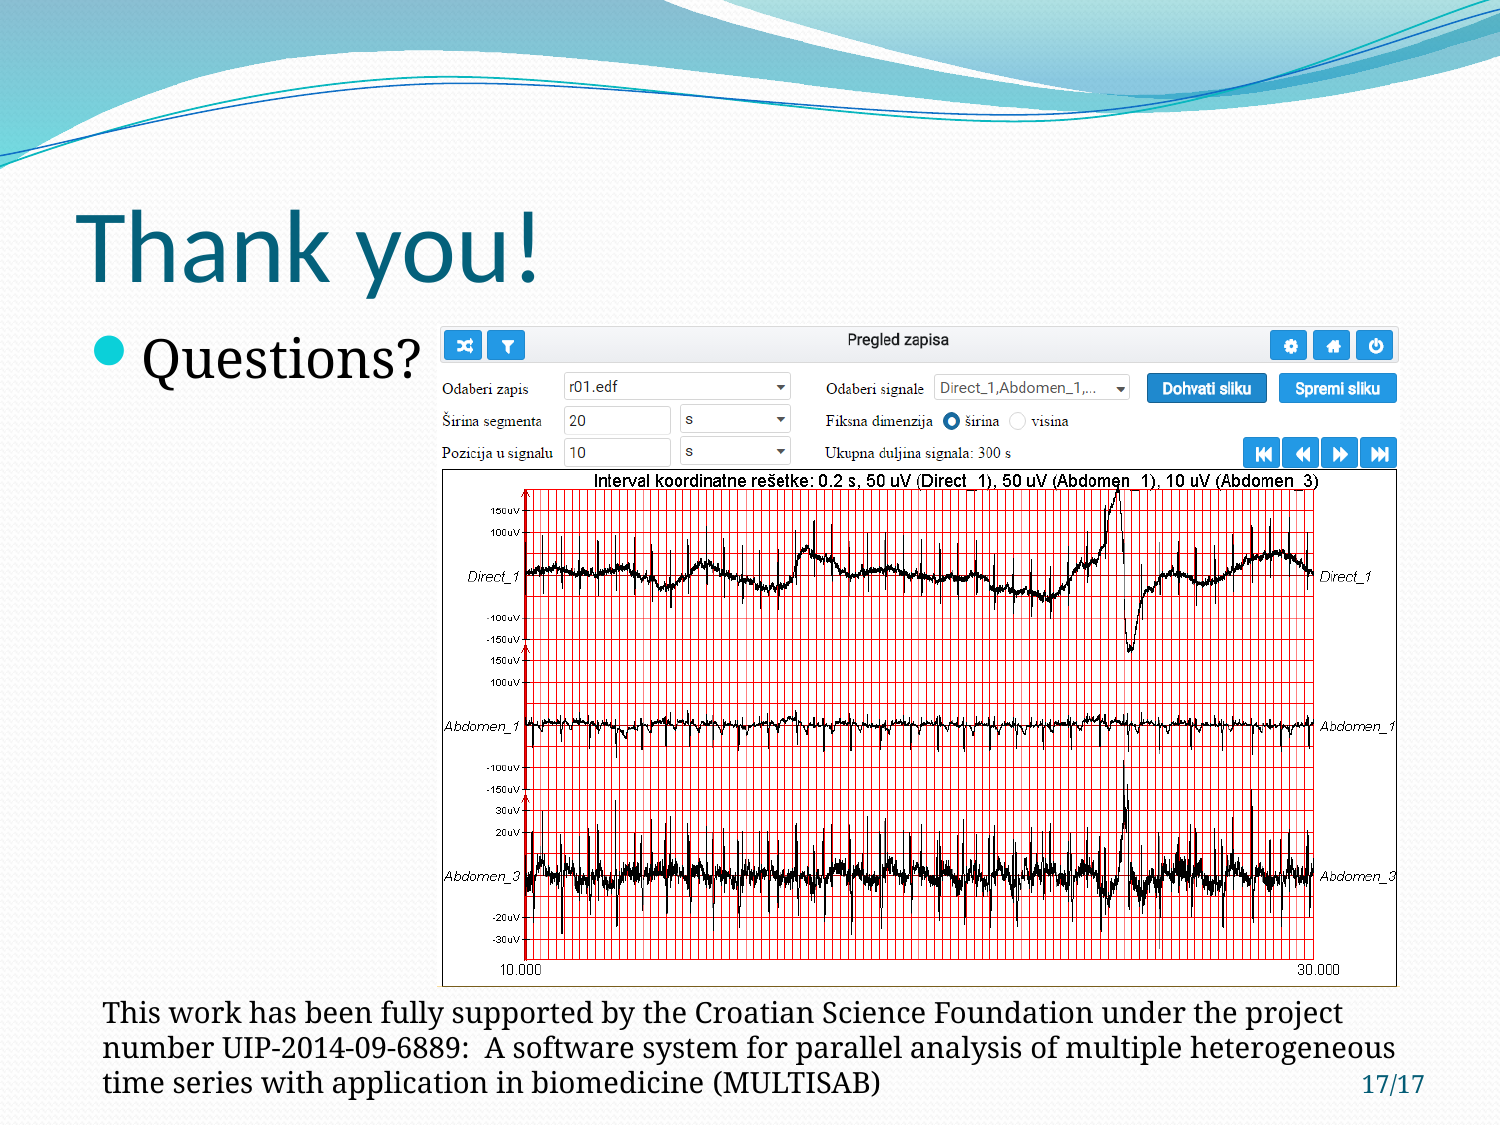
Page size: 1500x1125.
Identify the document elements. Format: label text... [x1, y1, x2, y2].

text_box This work has been fully supported by the Croatian Science Foundation under the project number UIP-2014-09-6889: A software system for parallel analysis of multiple heterogeneous time series with application in biomedicine (MULTISAB) [87, 987, 1463, 1108]
title Thank you! [75, 115, 1425, 303]
list Questions? [75, 317, 1425, 1038]
picture [437, 324, 1401, 987]
slide_number 17/17 [1299, 1042, 1425, 1103]
